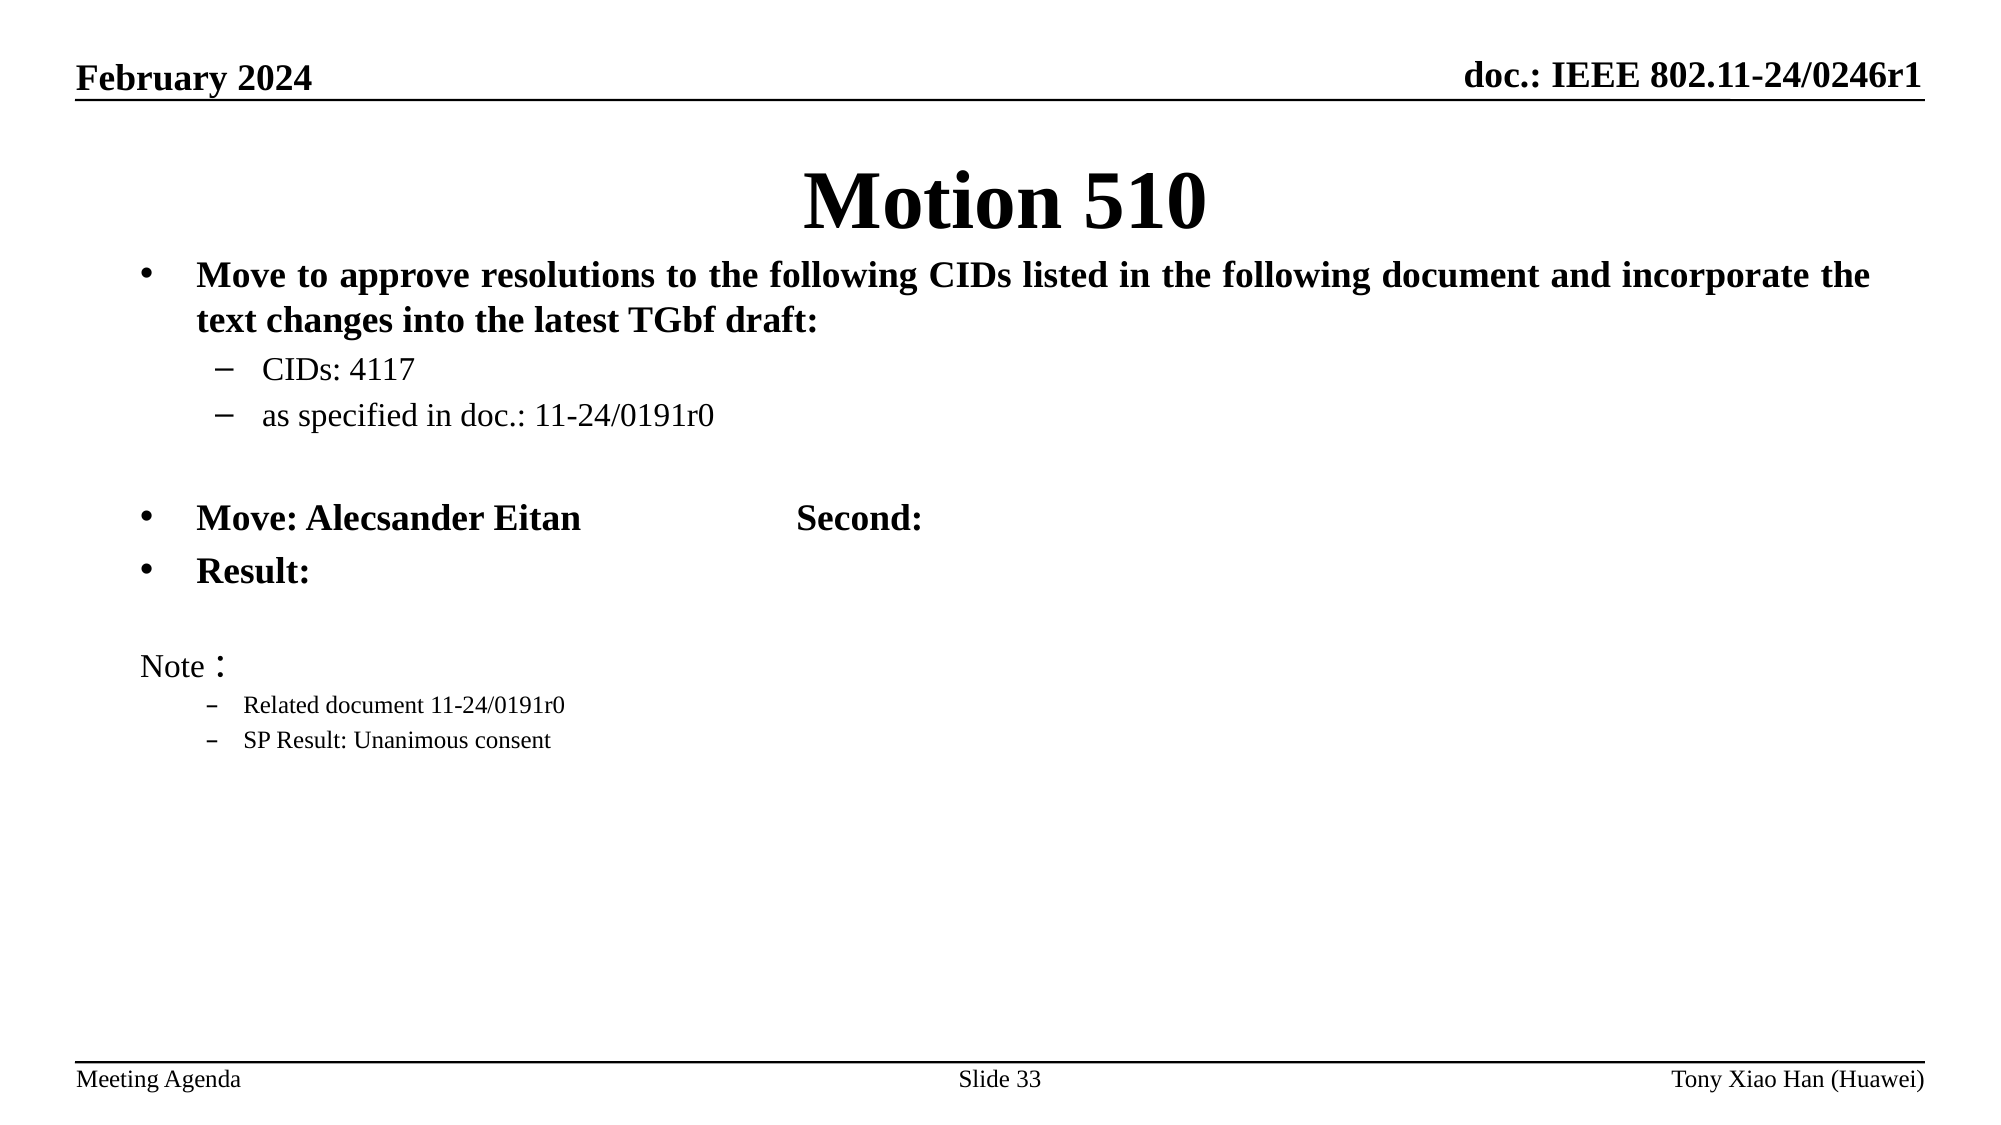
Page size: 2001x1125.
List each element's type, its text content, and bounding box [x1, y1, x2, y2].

text_box Move to approve resolutions to the following CIDs listed in the following document and incorporate the text changes into the latest TGbf draft: CIDs: 4117 as specified in doc.: 11-24/0191r0 Move: Alecsander Eitan Second: Result: Note： Related document 11-24/0191r0 SP Result: Unanimous consent [125, 212, 1888, 988]
text_box Motion 510 [368, 137, 1644, 212]
